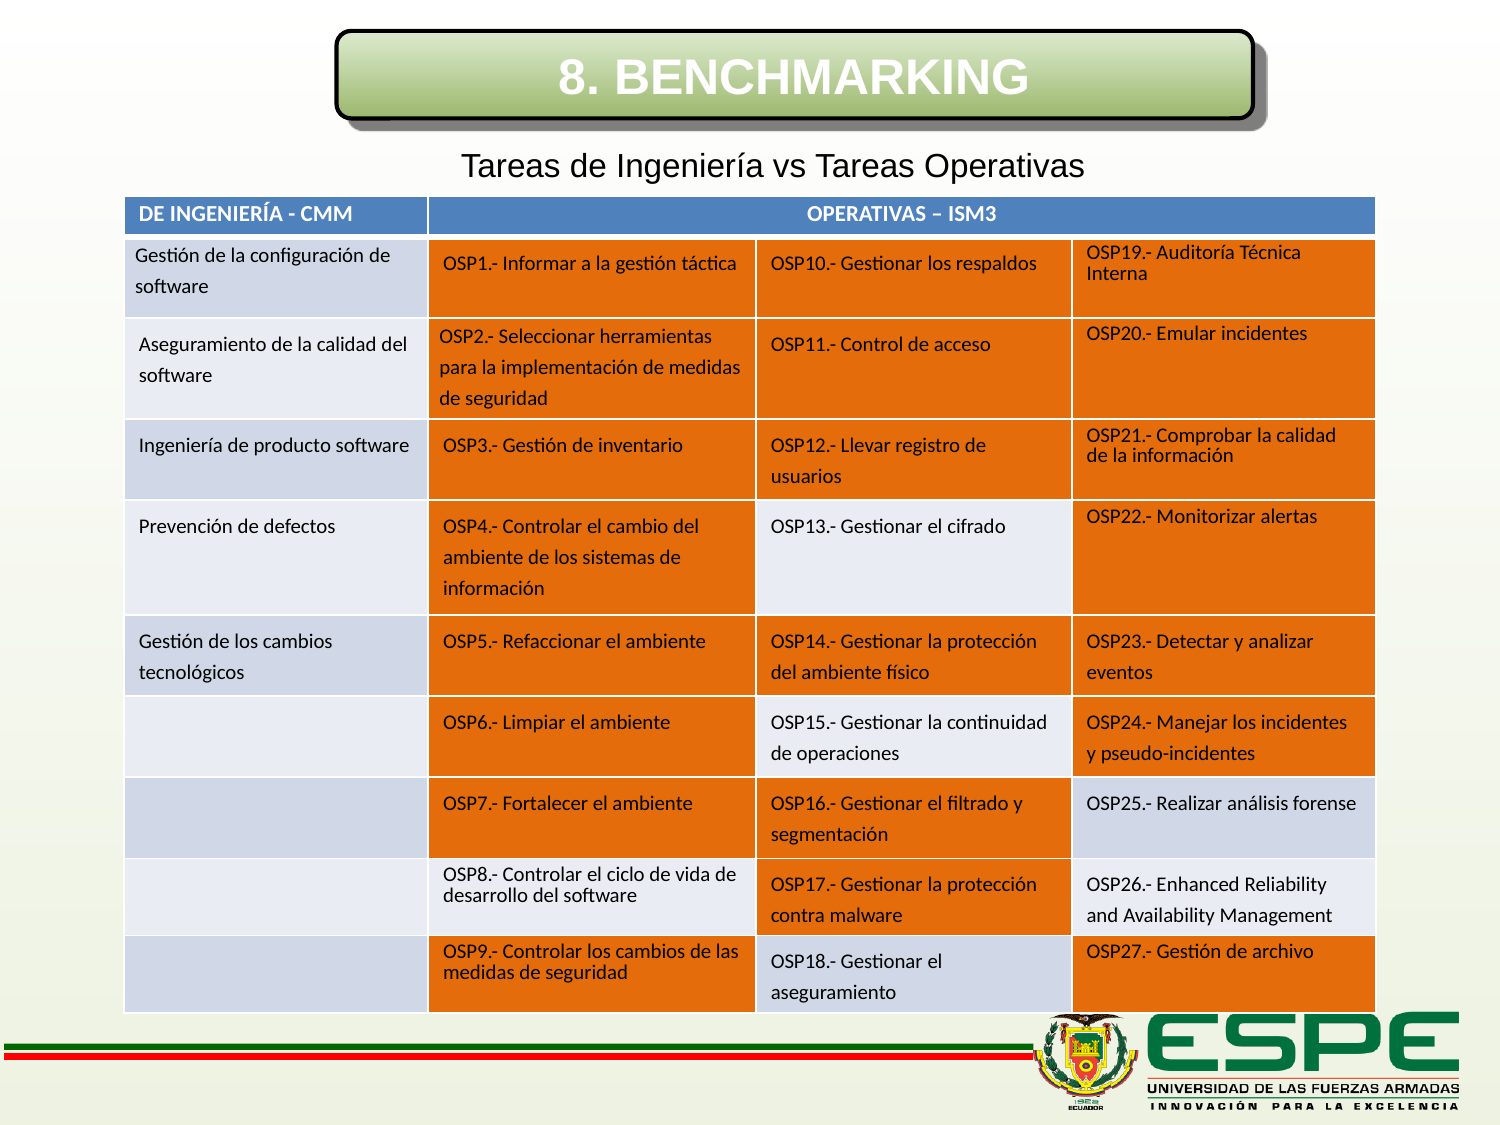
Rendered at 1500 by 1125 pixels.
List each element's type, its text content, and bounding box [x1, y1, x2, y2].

table_cell OSP27.- Gestión de archivo [1073, 936, 1375, 1012]
table_cell [125, 697, 427, 776]
table_cell [125, 859, 427, 935]
table_cell [125, 936, 427, 1012]
table_cell OSP7.- Fortalecer el ambiente [429, 778, 755, 858]
table_cell OSP6.- Limpiar el ambiente [429, 697, 755, 776]
table_cell OSP26.- Enhanced Reliability and Availability Management [1073, 859, 1375, 935]
table_cell OSP11.- Control de acceso [757, 319, 1071, 418]
table_cell OSP13.- Gestionar el cifrado [757, 501, 1071, 614]
table_cell OSP24.- Manejar los incidentes y pseudo-incidentes [1073, 697, 1375, 776]
text_box Tareas de Ingeniería vs Tareas Operativas [277, 137, 1270, 192]
picture [1033, 1011, 1459, 1110]
table_cell OSP18.- Gestionar el aseguramiento [757, 936, 1071, 1012]
table_cell OSP21.- Comprobar la calidad de la información [1073, 420, 1375, 499]
table_cell Aseguramiento de la calidad del software [125, 319, 427, 418]
table_cell OSP22.- Monitorizar alertas [1073, 501, 1375, 614]
table_cell Gestión de los cambios tecnológicos [125, 616, 427, 695]
table_cell OSP19.- Auditoría Técnica Interna [1073, 240, 1375, 317]
table_cell Gestión de la configuración de software [125, 240, 427, 317]
text_box 8. BENCHMARKING [336, 30, 1254, 119]
table_cell [125, 778, 427, 858]
table_header DE INGENIERÍA - CMM [125, 197, 427, 234]
table_cell OSP14.- Gestionar la protección del ambiente físico [757, 616, 1071, 695]
table_cell OSP23.- Detectar y analizar eventos [1073, 616, 1375, 695]
table_cell OSP20.- Emular incidentes [1073, 319, 1375, 418]
table_cell OSP8.- Controlar el ciclo de vida de desarrollo del software [429, 859, 755, 935]
table_cell OSP3.- Gestión de inventario [429, 420, 755, 499]
table_cell OSP4.- Controlar el cambio del ambiente de los sistemas de información [429, 501, 755, 614]
table_cell OSP10.- Gestionar los respaldos [757, 240, 1071, 317]
table_cell OSP17.- Gestionar la protección contra malware [757, 859, 1071, 935]
table_cell OSP15.- Gestionar la continuidad de operaciones [757, 697, 1071, 776]
table_cell OSP1.- Informar a la gestión táctica [429, 240, 755, 317]
table_cell OSP12.- Llevar registro de usuarios [757, 420, 1071, 499]
table_cell OSP5.- Refaccionar el ambiente [429, 616, 755, 695]
table_cell OSP25.- Realizar análisis forense [1073, 778, 1375, 858]
table_cell OSP16.- Gestionar el filtrado y segmentación [757, 778, 1071, 858]
table_cell Prevención de defectos [125, 501, 427, 614]
table_header OPERATIVAS – ISM3 [429, 197, 1375, 234]
table_cell OSP2.- Seleccionar herramientas para la implementación de medidas de seguridad [429, 319, 755, 418]
table_cell OSP9.- Controlar los cambios de las medidas de seguridad [429, 936, 755, 1012]
table_cell Ingeniería de producto software [125, 420, 427, 499]
